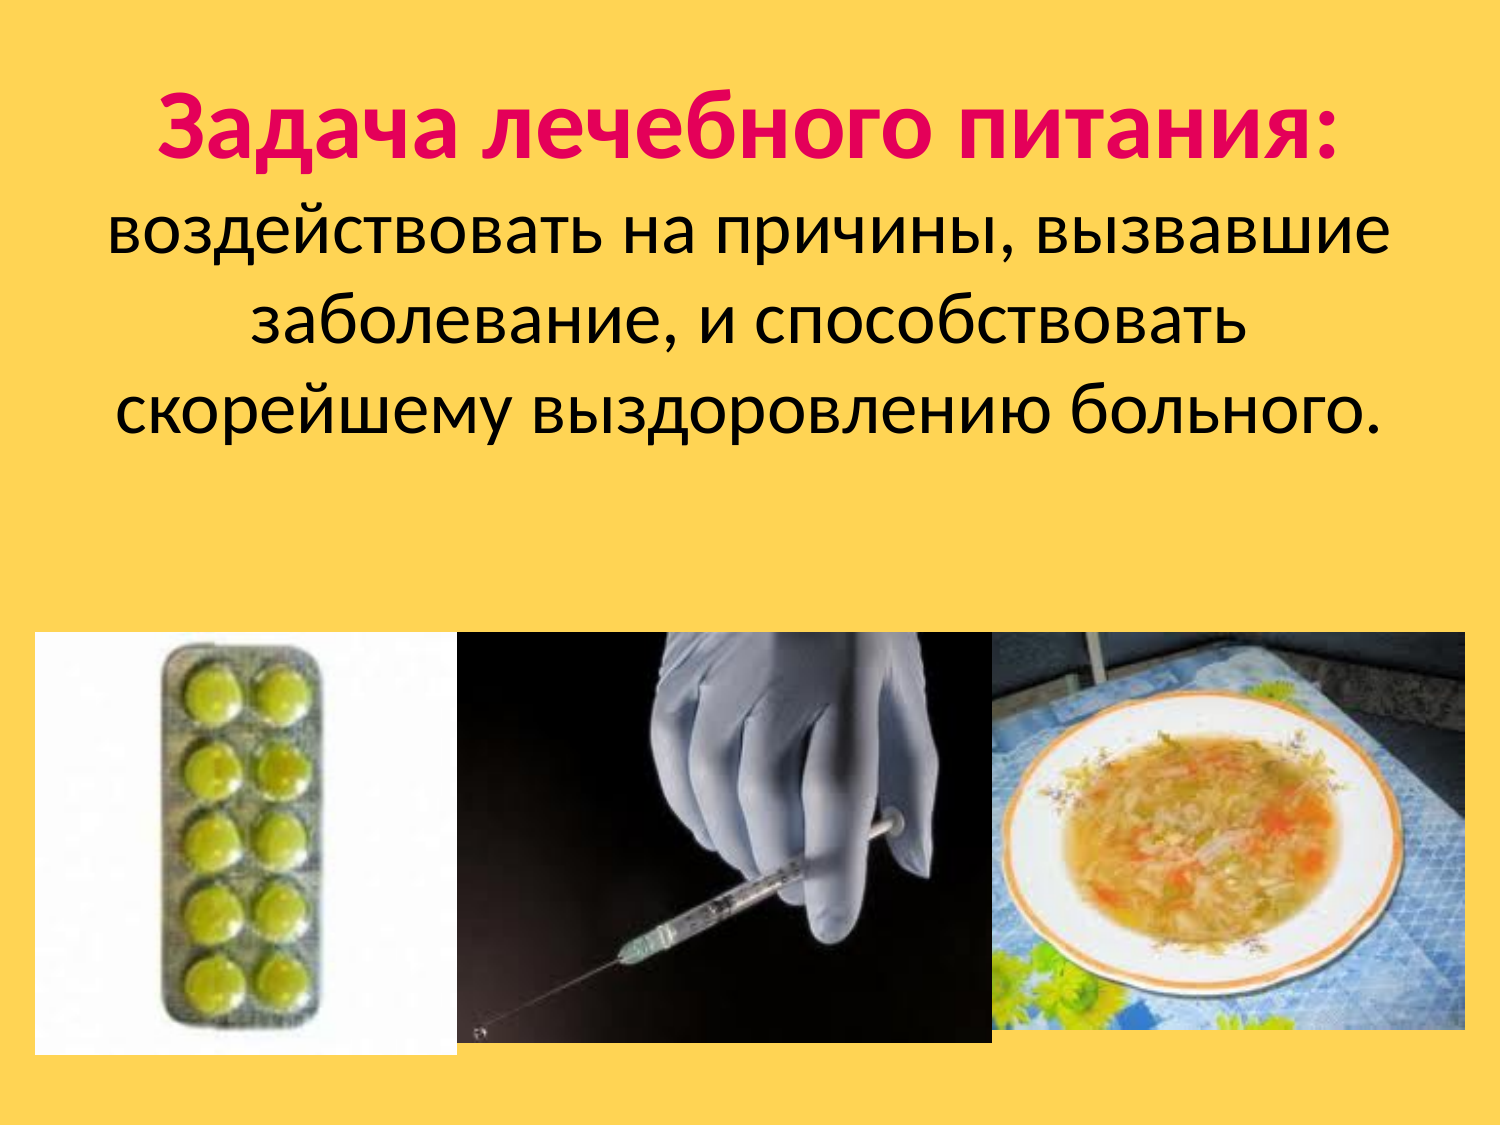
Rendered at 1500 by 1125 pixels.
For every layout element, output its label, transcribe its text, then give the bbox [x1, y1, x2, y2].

picture [34, 632, 1466, 1055]
title Задача лечебного питания: воздействовать на причины, вызвавшие заболевание, и способствовать скорейшему выздоровлению больного. [75, 35, 1425, 563]
